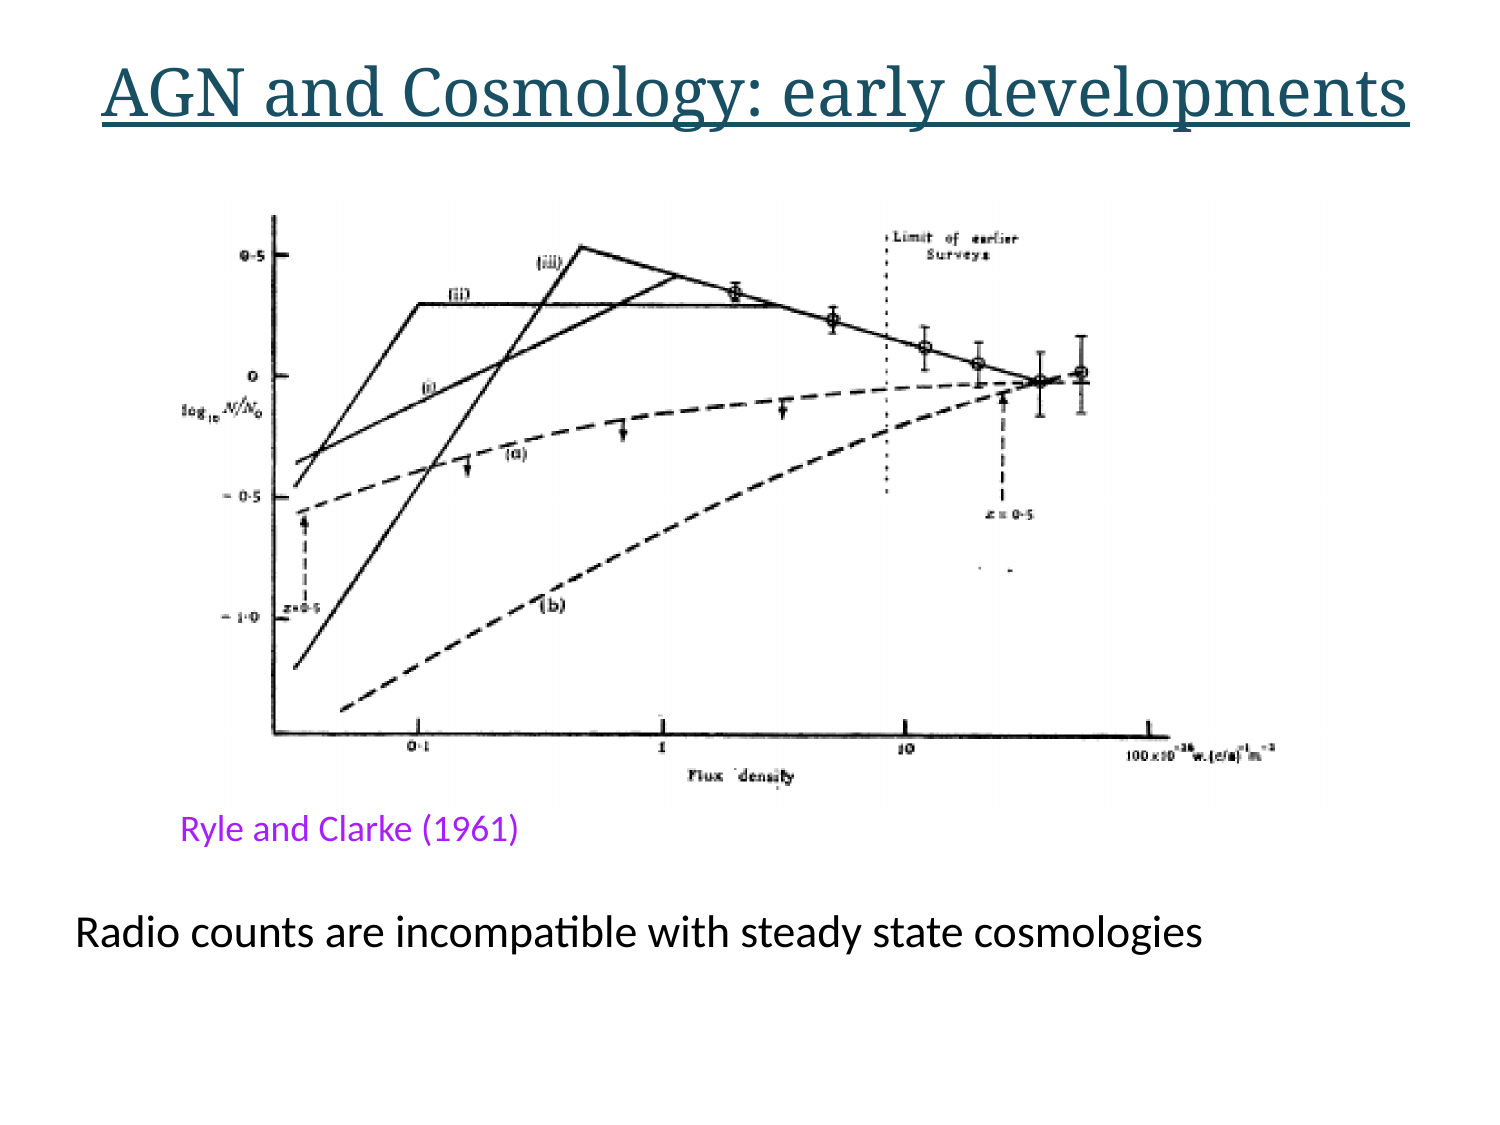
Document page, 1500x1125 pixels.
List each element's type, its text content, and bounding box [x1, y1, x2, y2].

text_box Ryle and Clarke (1961) [112, 807, 588, 850]
picture [149, 195, 1351, 813]
title AGN and Cosmology: early developments [62, 17, 1449, 163]
text_box [57, 674, 670, 901]
text_box Radio counts are incompatible with steady state cosmologies [75, 901, 1388, 957]
